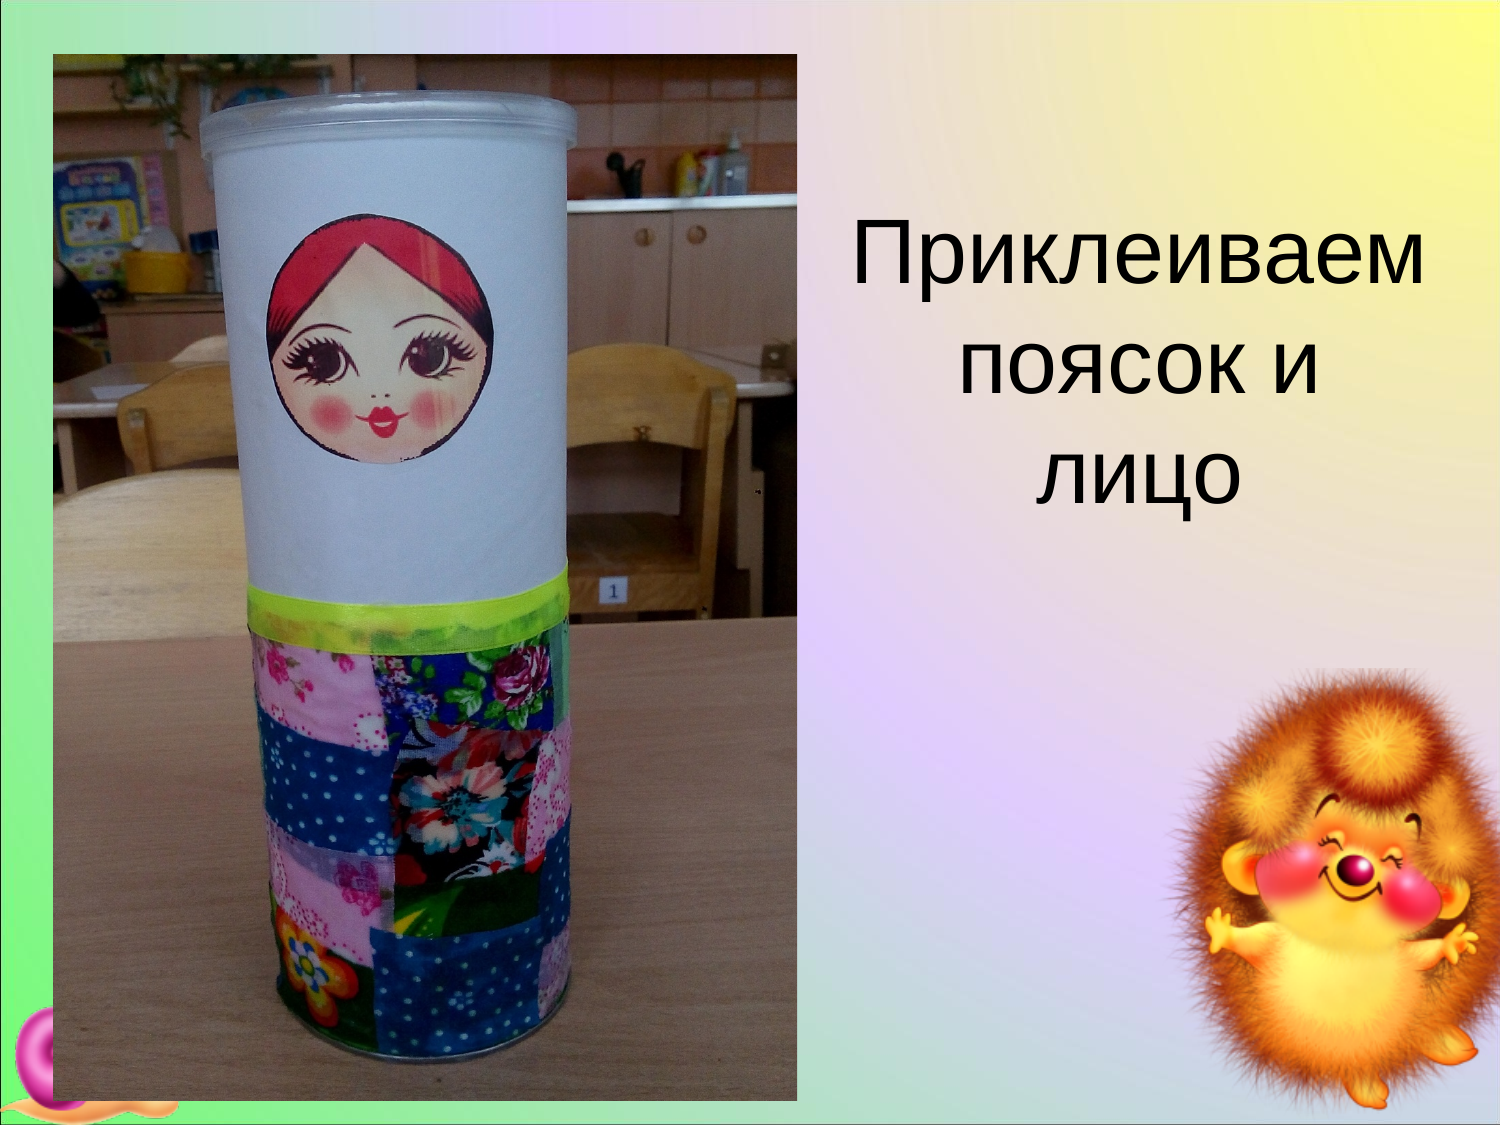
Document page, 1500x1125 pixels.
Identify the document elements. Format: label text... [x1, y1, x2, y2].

title Приклеиваем поясок и лицо [832, 44, 1448, 670]
picture [0, 0, 1500, 1125]
